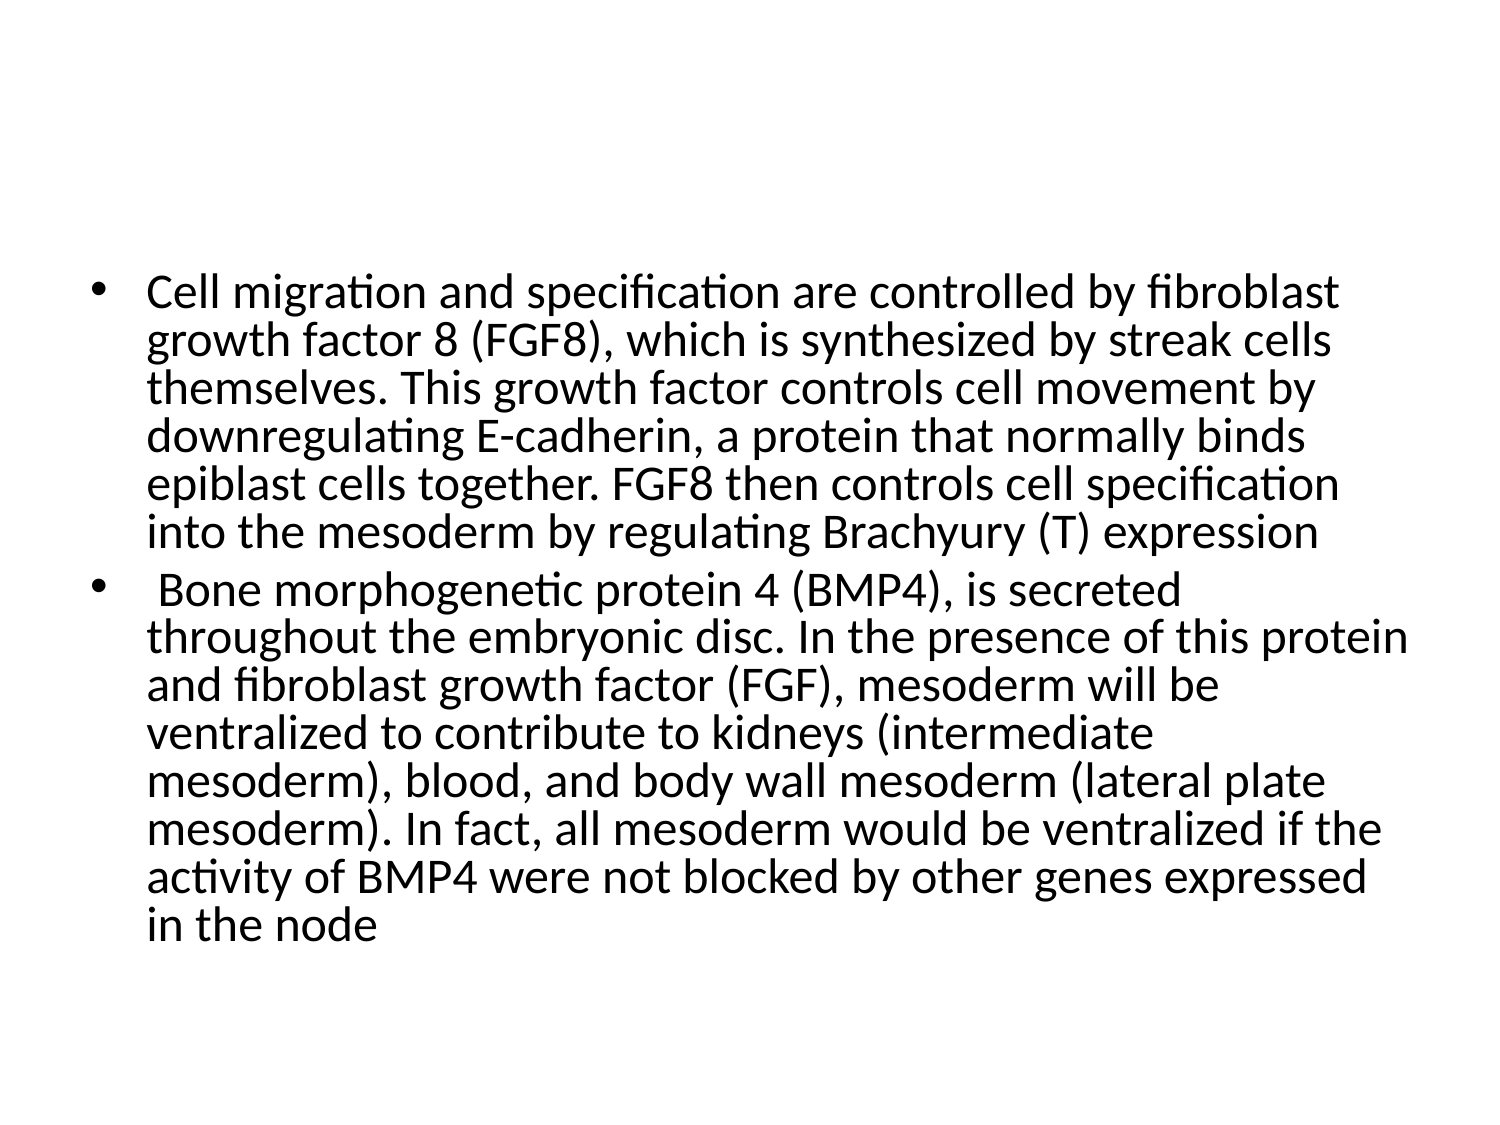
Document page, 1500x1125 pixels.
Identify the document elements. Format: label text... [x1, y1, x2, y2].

list Cell migration and specification are controlled by fibroblast growth factor 8 (FGF8), which is synthesized by streak cells themselves. This growth factor controls cell movement by downregulating E-cadherin, a protein that normally binds epiblast cells together. FGF8 then controls cell specification into the mesoderm by regulating Brachyury (T) expression Bone morphogenetic protein 4 (BMP4), is secreted throughout the embryonic disc. In the presence of this protein and fibroblast growth factor (FGF), mesoderm will be ventralized to contribute to kidneys (intermediate mesoderm), blood, and body wall mesoderm (lateral plate mesoderm). In fact, all mesoderm would be ventralized if the activity of BMP4 were not blocked by other genes expressed in the node [75, 262, 1425, 1005]
